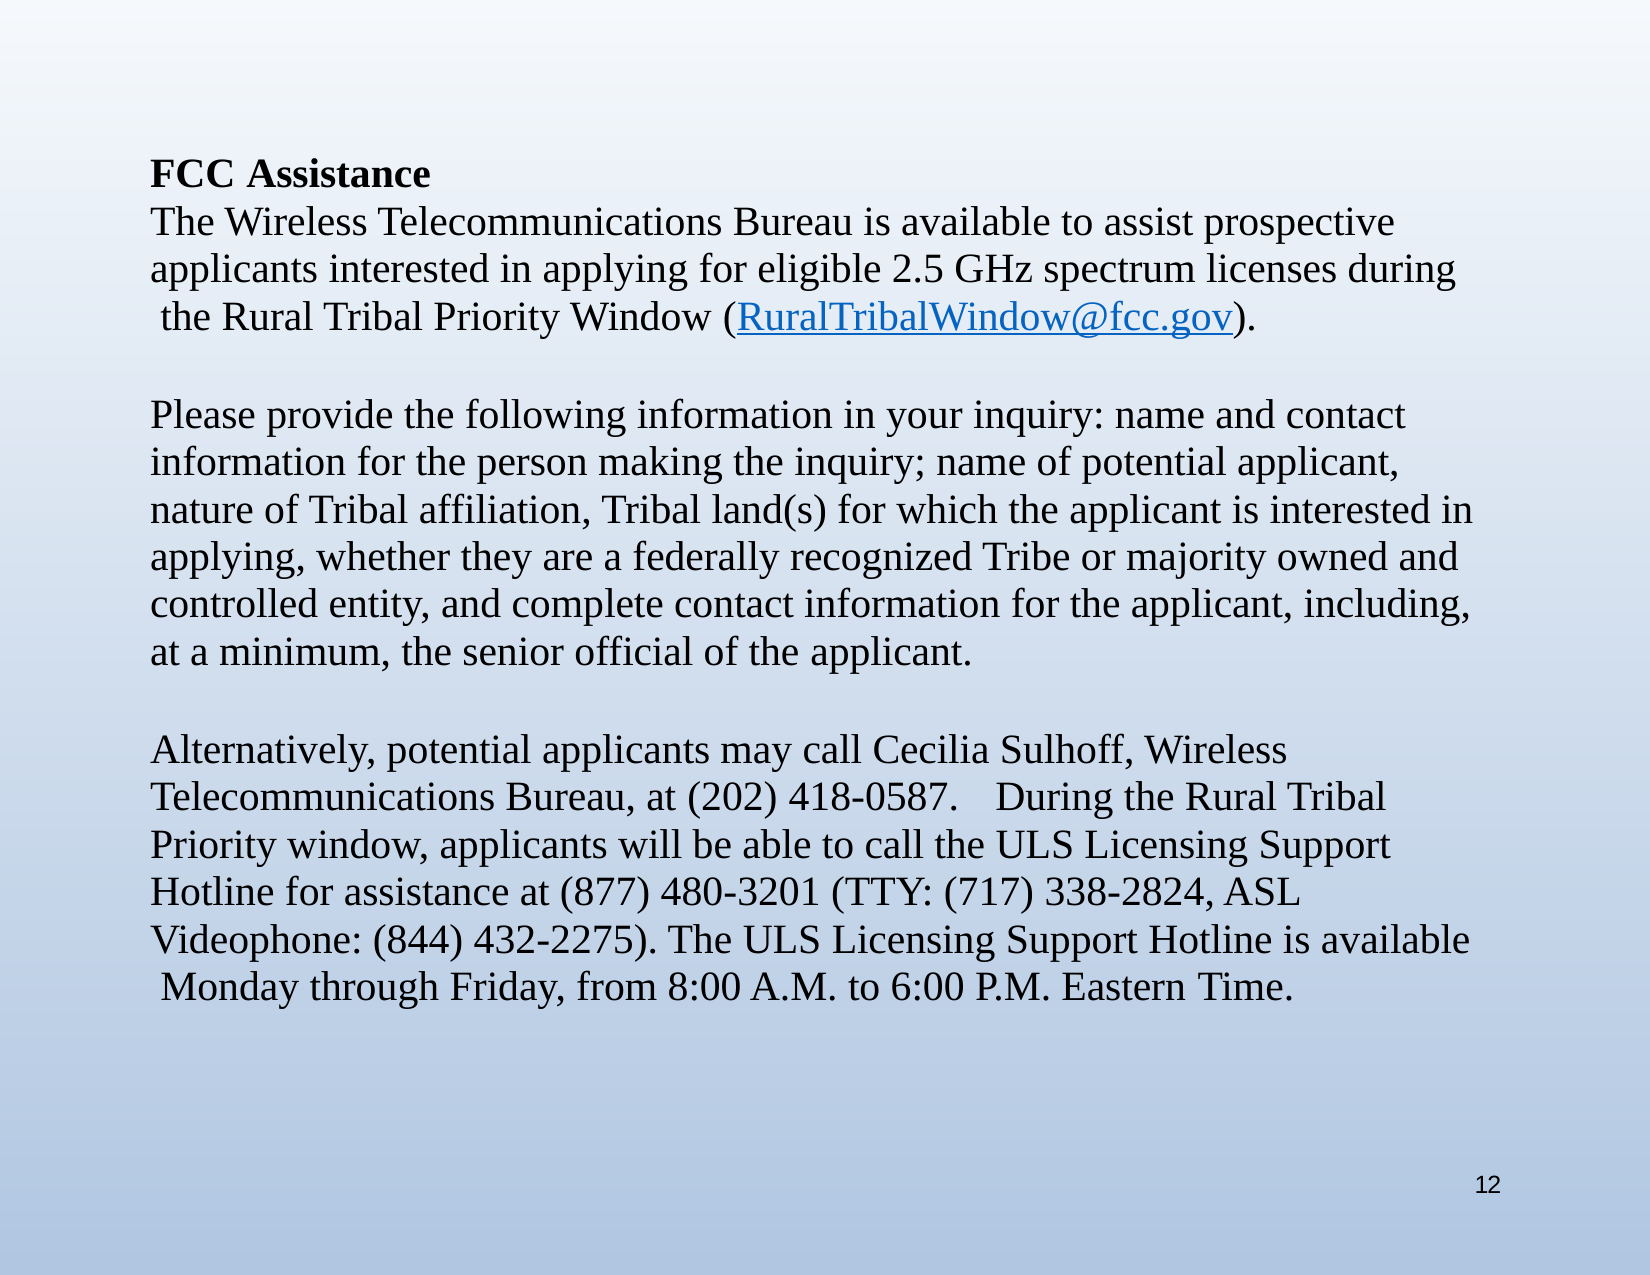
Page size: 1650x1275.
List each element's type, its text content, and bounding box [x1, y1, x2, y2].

slide_number 12 [1468, 1167, 1507, 1275]
text_box FCC Assistance The Wireless Telecommunications Bureau is available to assist prospective applicants interested in applying for eligible 2.5 GHz spectrum licenses during the Rural Tribal Priority Window (RuralTribalWindow@fcc.gov). Please provide the following information in your inquiry: name and contact information for the person making the inquiry; name of potential applicant, nature of Tribal affiliation, Tribal land(s) for which the applicant is interested in applying, whether they are a federally recognized Tribe or majority owned and controlled entity, and complete contact information for the applicant, including, at a minimum, the senior official of the applicant. Alternatively, potential applicants may call Cecilia Sulhoff, Wireless Telecommunications Bureau, at (202) 418-0587. During the Rural Tribal Priority window, applicants will be able to call the ULS Licensing Support Hotline for assistance at (877) 480-3201 (TTY: (717) 338-2824, ASL Videophone: (844) 432-2275). The ULS Licensing Support Hotline is available Monday through Friday, from 8:00 A.M. to 6:00 P.M. Eastern Time. [147, 145, 1487, 1011]
